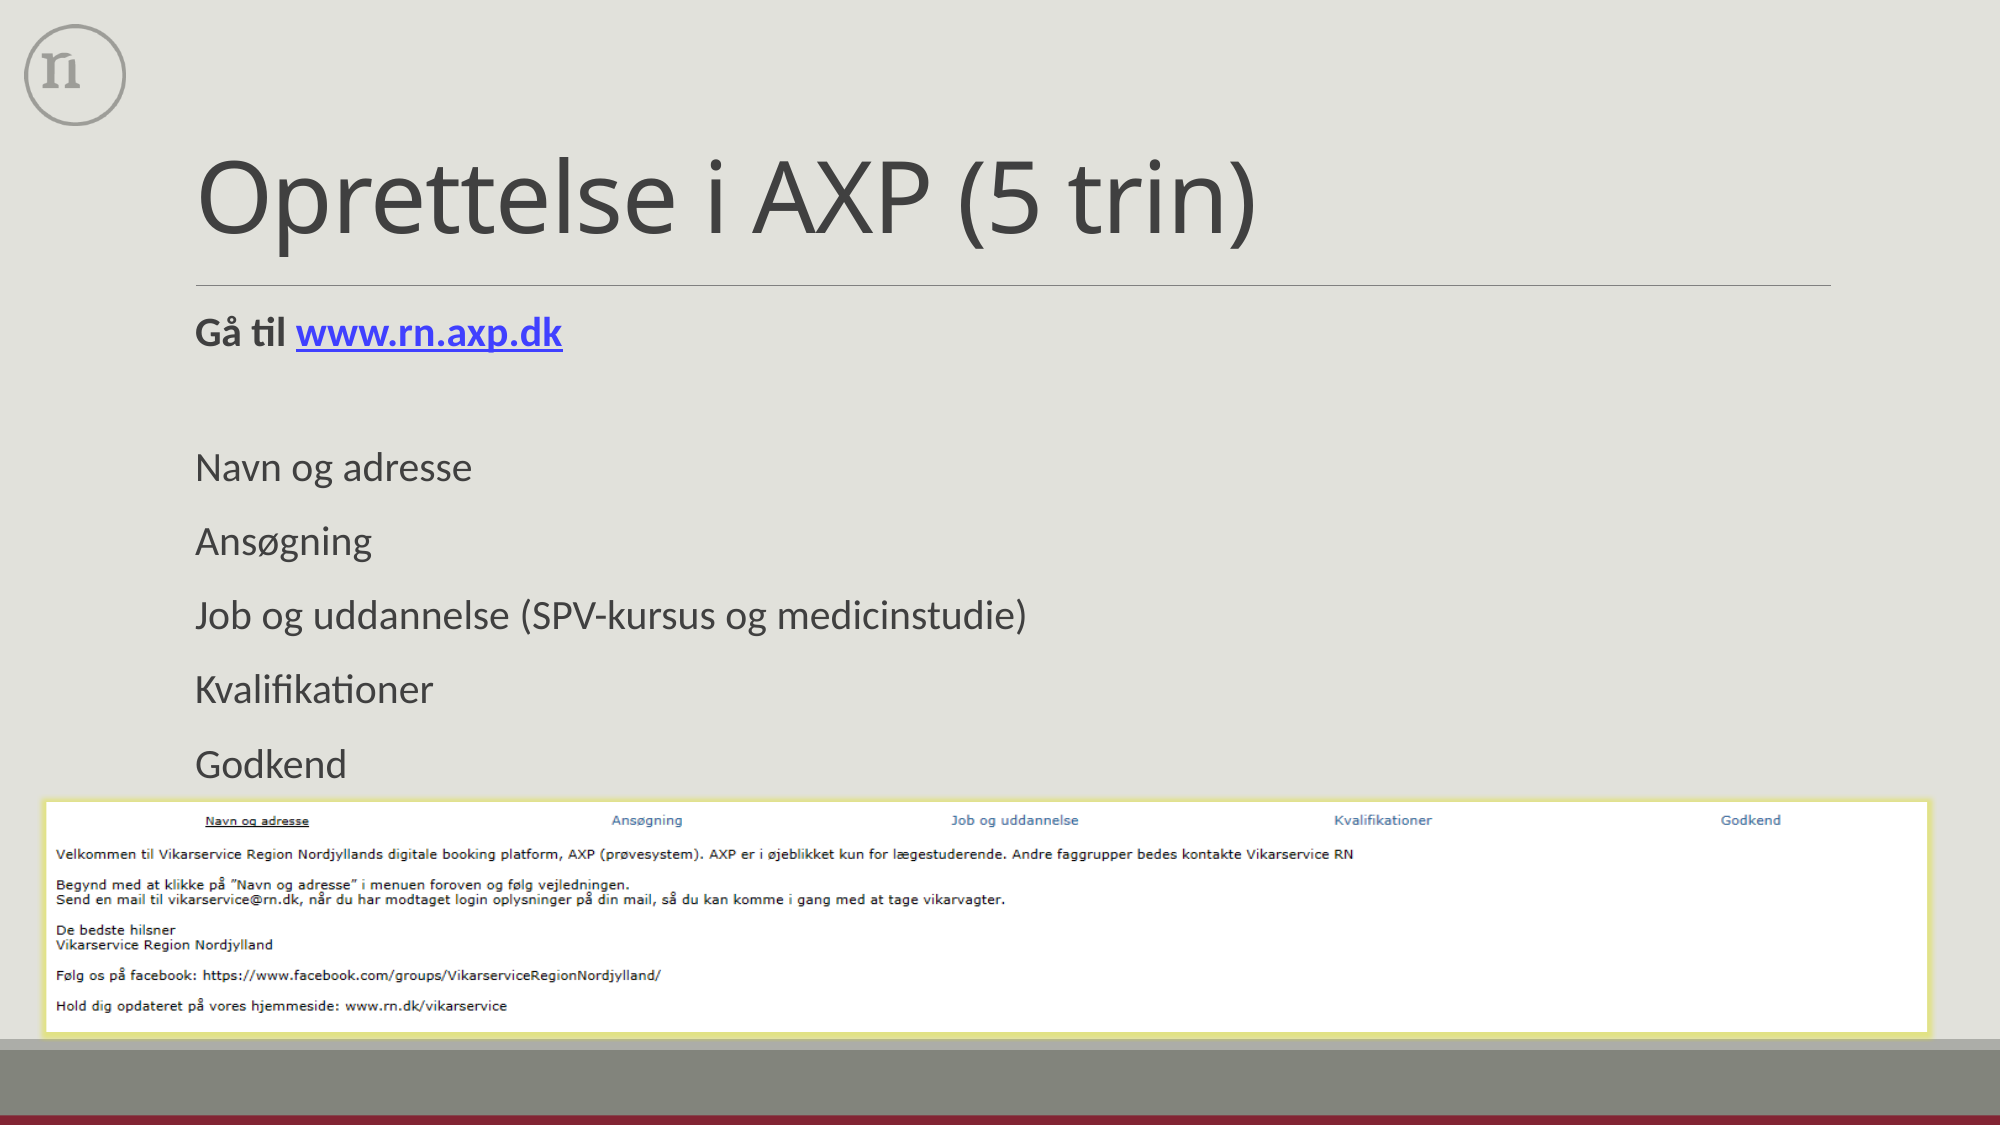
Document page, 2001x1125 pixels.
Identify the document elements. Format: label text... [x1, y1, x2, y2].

list Gå til www.rn.axp.dk Navn og adresse Ansøgning Job og uddannelse (SPV-kursus og medicinstudie) Kvalifikationer Godkend [180, 302, 1830, 795]
picture [45, 801, 1928, 1033]
picture [24, 24, 126, 126]
title Oprettelse i AXP (5 trin) [180, 143, 1830, 302]
